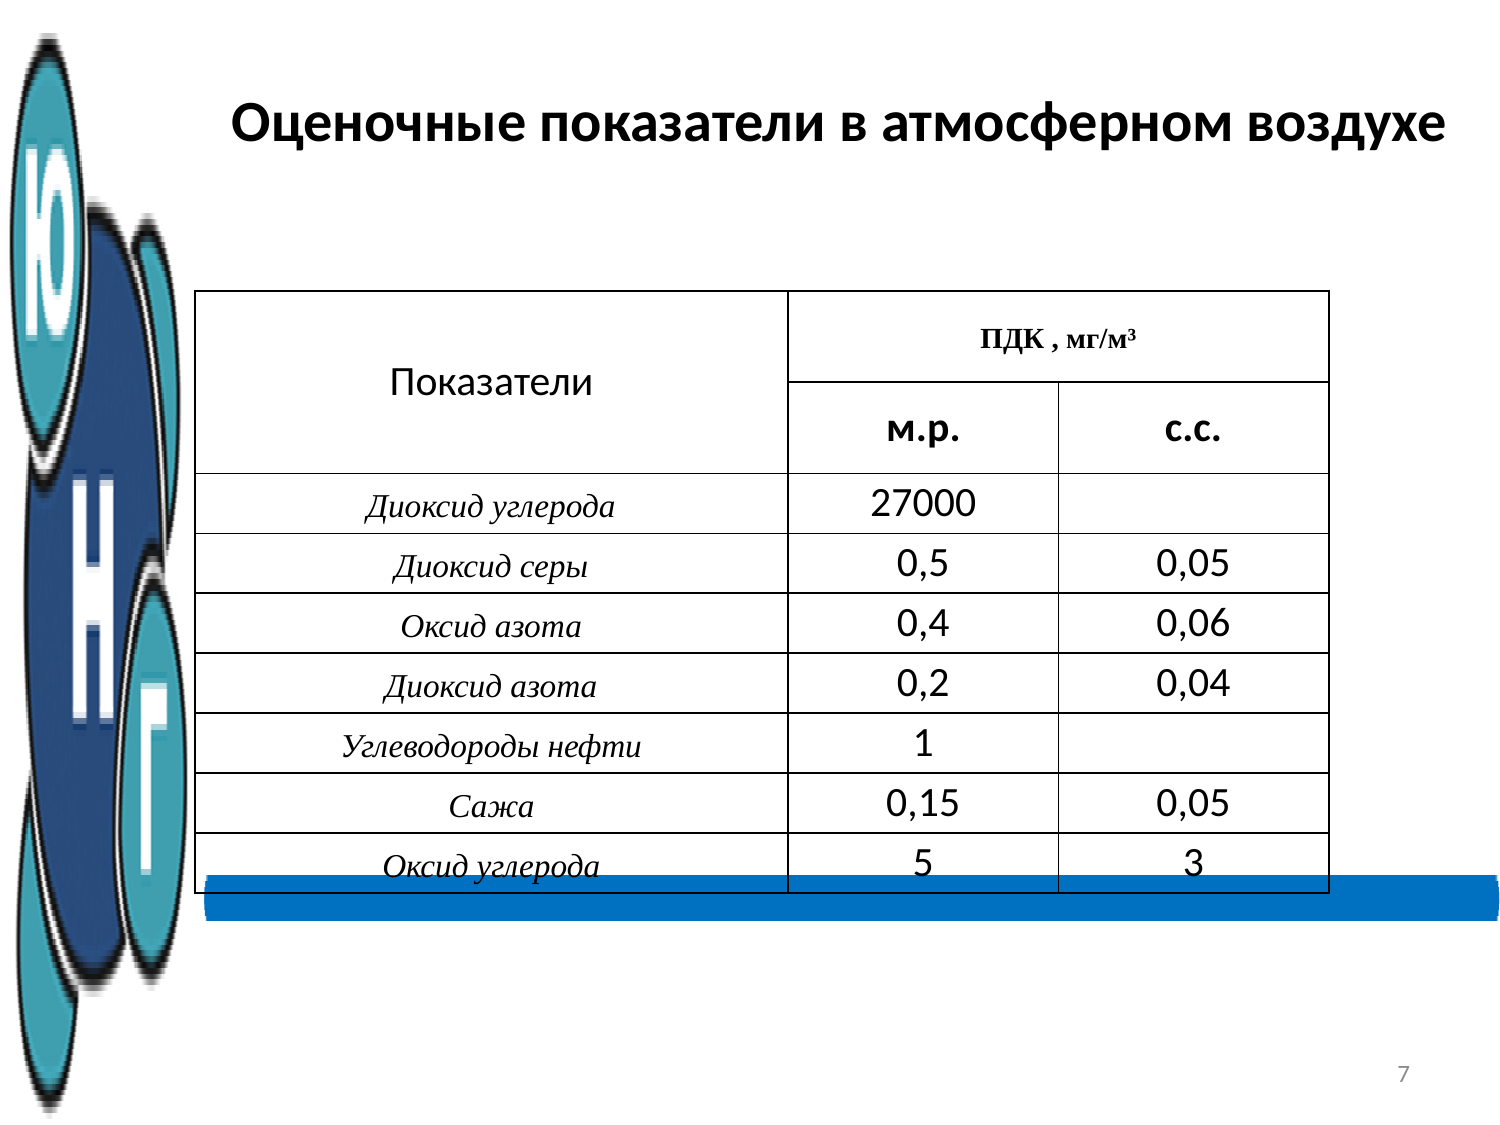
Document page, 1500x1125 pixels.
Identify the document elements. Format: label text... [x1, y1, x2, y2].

table_cell 0,2 [789, 654, 1058, 712]
slide_number 7 [1074, 1042, 1425, 1103]
table_cell 27000 [789, 474, 1058, 533]
table_cell Оксид углерода [196, 834, 787, 892]
table_header Показатели [196, 292, 787, 473]
table_cell Углеводороды нефти [196, 714, 787, 772]
table_cell Сажа [196, 774, 787, 832]
table_cell 5 [789, 834, 1058, 892]
table_cell [1059, 714, 1328, 772]
table_cell 0,05 [1059, 534, 1328, 592]
picture [0, 0, 1500, 1125]
table_cell 0,05 [1059, 774, 1328, 832]
table_cell 1 [789, 714, 1058, 772]
table_cell 0,04 [1059, 654, 1328, 712]
table_cell Оксид азота [196, 594, 787, 652]
table_cell 0,5 [789, 534, 1058, 592]
table_cell 3 [1059, 834, 1328, 892]
table_cell м.р. [789, 383, 1058, 473]
table_cell с.с. [1059, 383, 1328, 473]
table_header ПДК , мг/м³ [789, 292, 1328, 381]
table_cell [1059, 474, 1328, 533]
table_cell Диоксид серы [196, 534, 787, 592]
table_cell Диоксид азота [196, 654, 787, 712]
table_cell 0,4 [789, 594, 1058, 652]
title Оценочные показатели в атмосферном воздухе [112, 42, 1463, 194]
table_cell 0,15 [789, 774, 1058, 832]
table_cell Диоксид углерода [196, 474, 787, 533]
table_cell 0,06 [1059, 594, 1328, 652]
